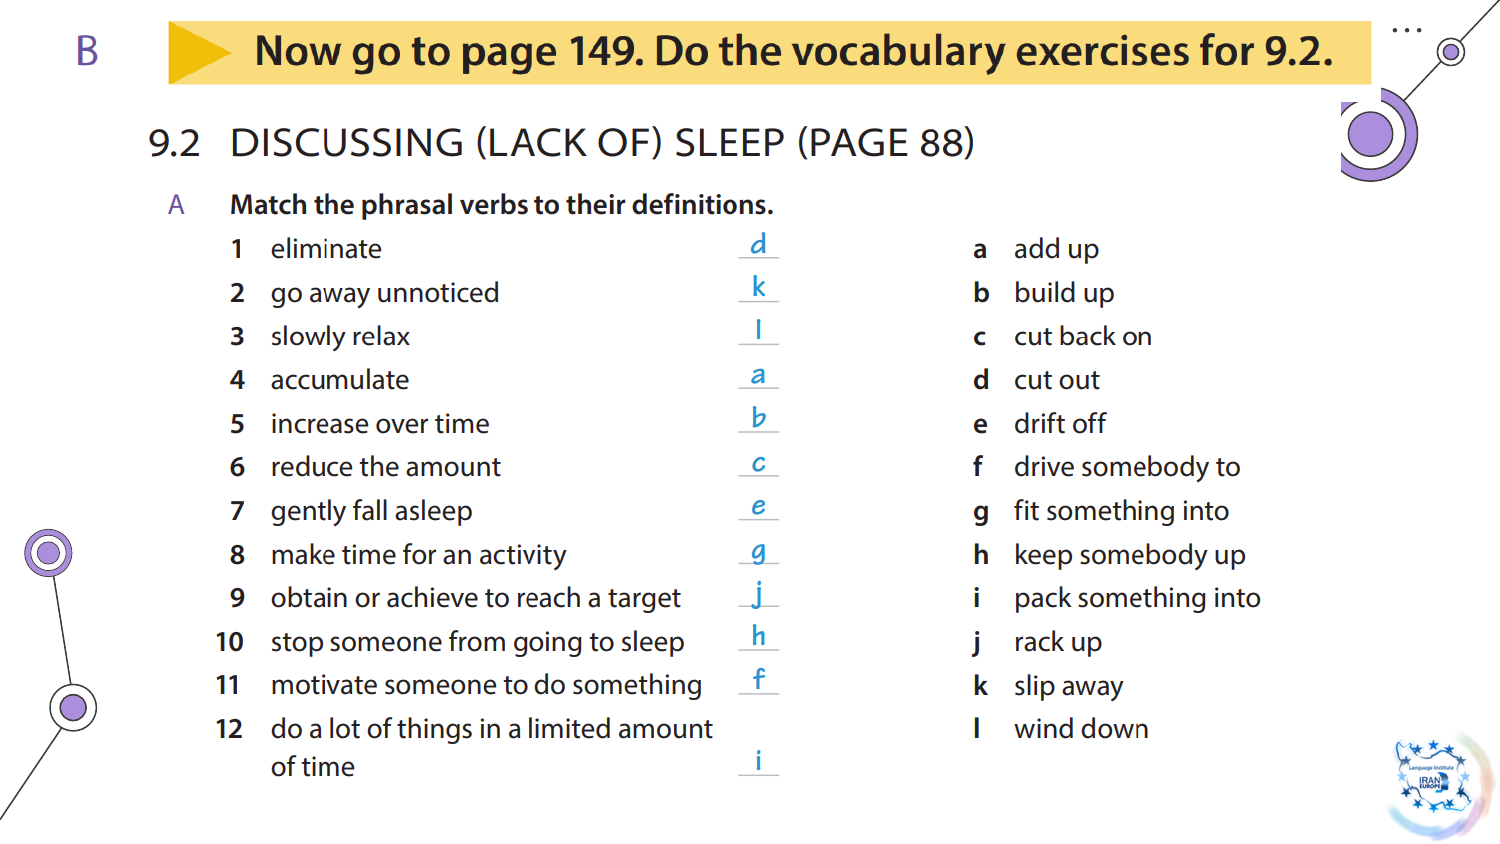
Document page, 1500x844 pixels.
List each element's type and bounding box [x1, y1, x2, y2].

picture [1380, 727, 1500, 844]
picture [43, 0, 1381, 811]
